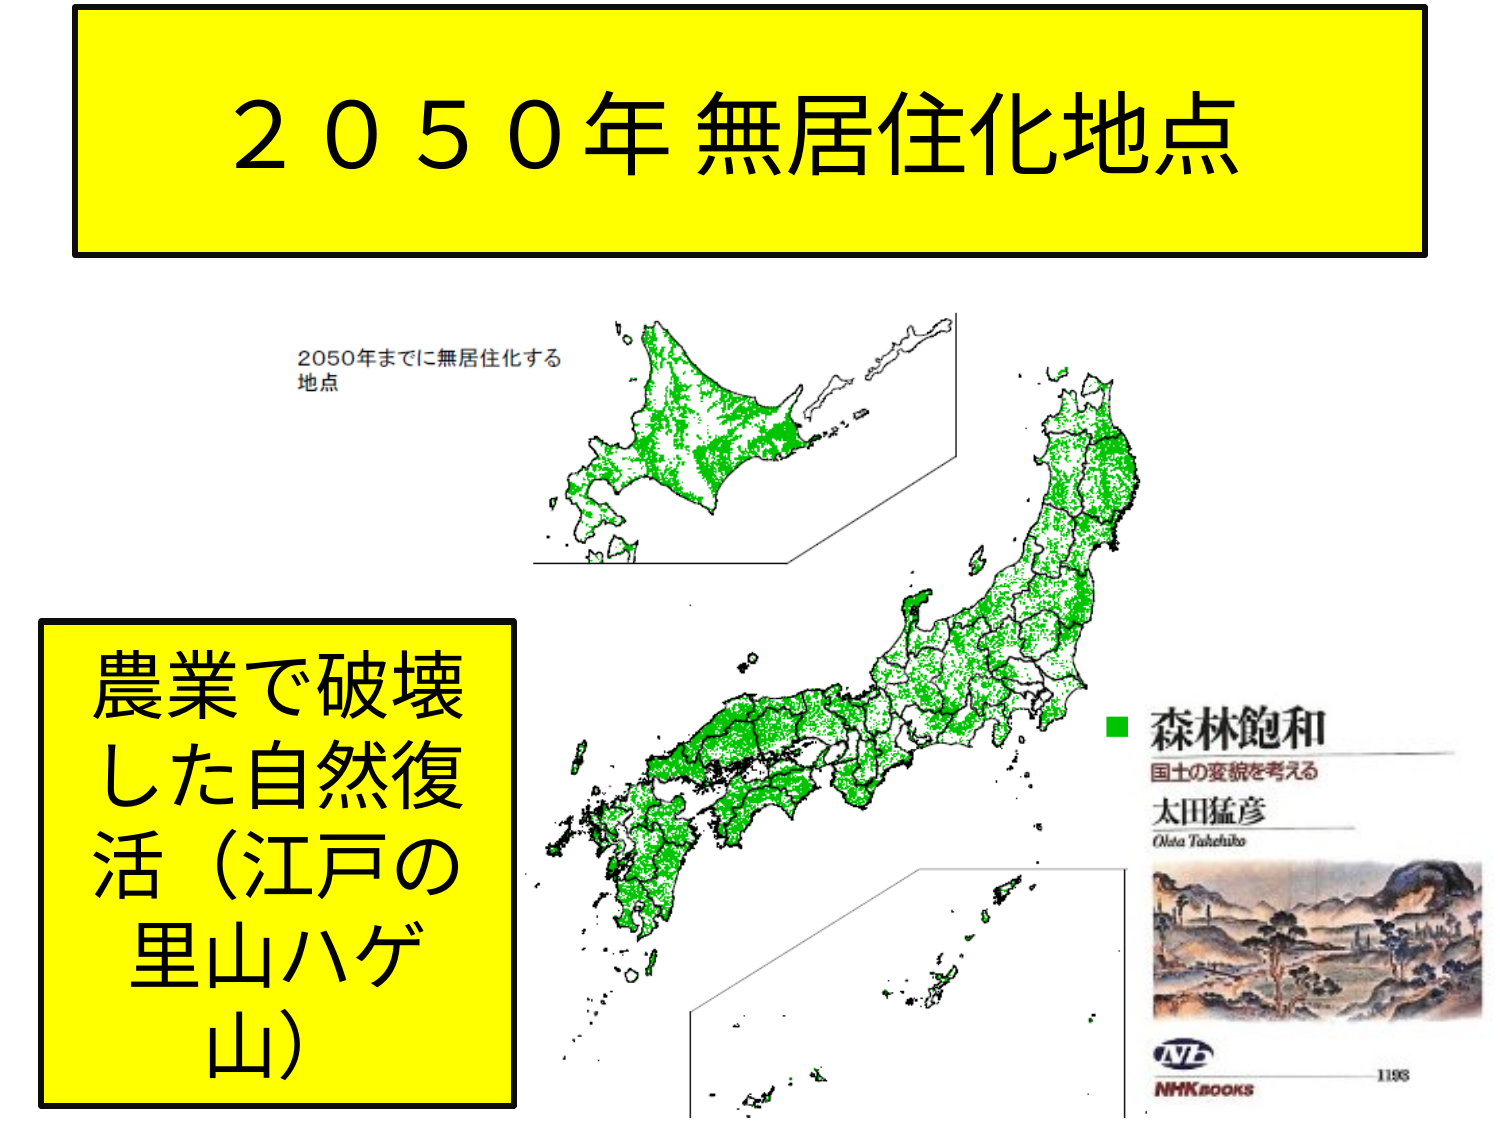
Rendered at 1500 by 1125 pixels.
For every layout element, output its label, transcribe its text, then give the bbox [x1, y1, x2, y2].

title ２０５０年 無居住化地点 [75, 7, 1425, 256]
text_box 農業で破壊した自然復活（江戸の里山ハゲ山） [41, 621, 236, 1106]
picture [241, 282, 1495, 1118]
